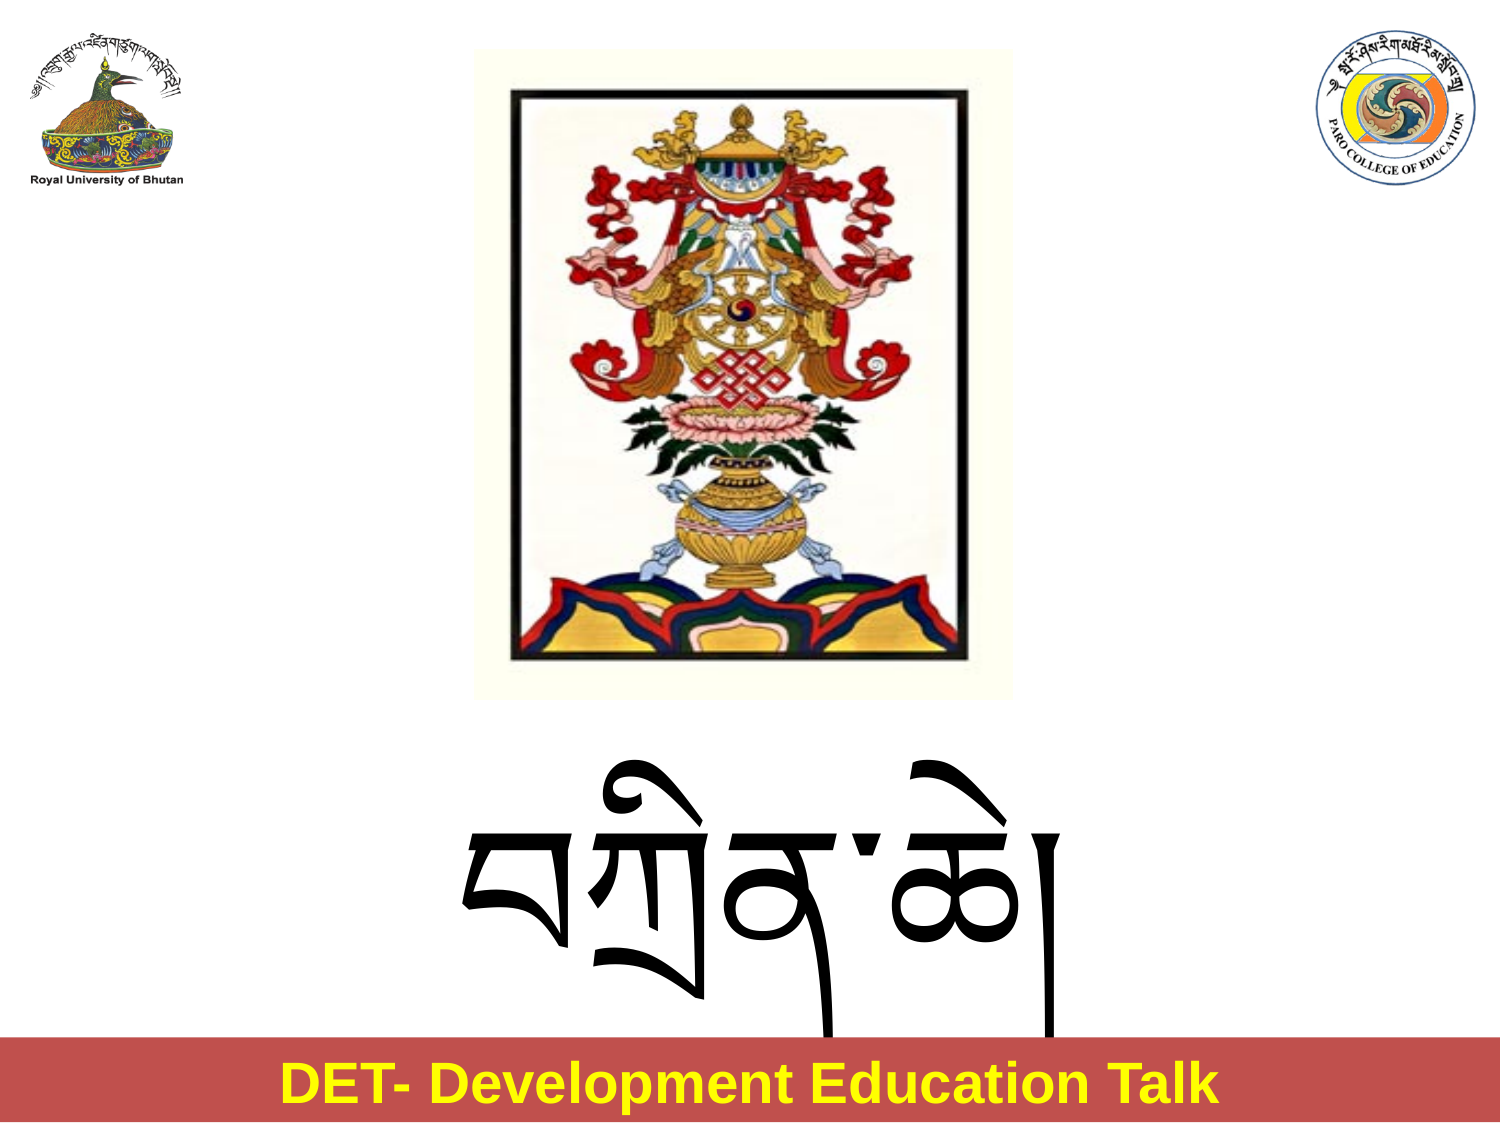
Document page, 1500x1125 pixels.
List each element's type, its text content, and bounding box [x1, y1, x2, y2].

text_box DET- Development Education Talk [0, 1037, 1500, 1123]
picture [29, 32, 183, 186]
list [474, 49, 1013, 701]
title བཀྲིན་ཆེ། [87, 762, 1438, 1013]
picture [1301, 13, 1488, 201]
